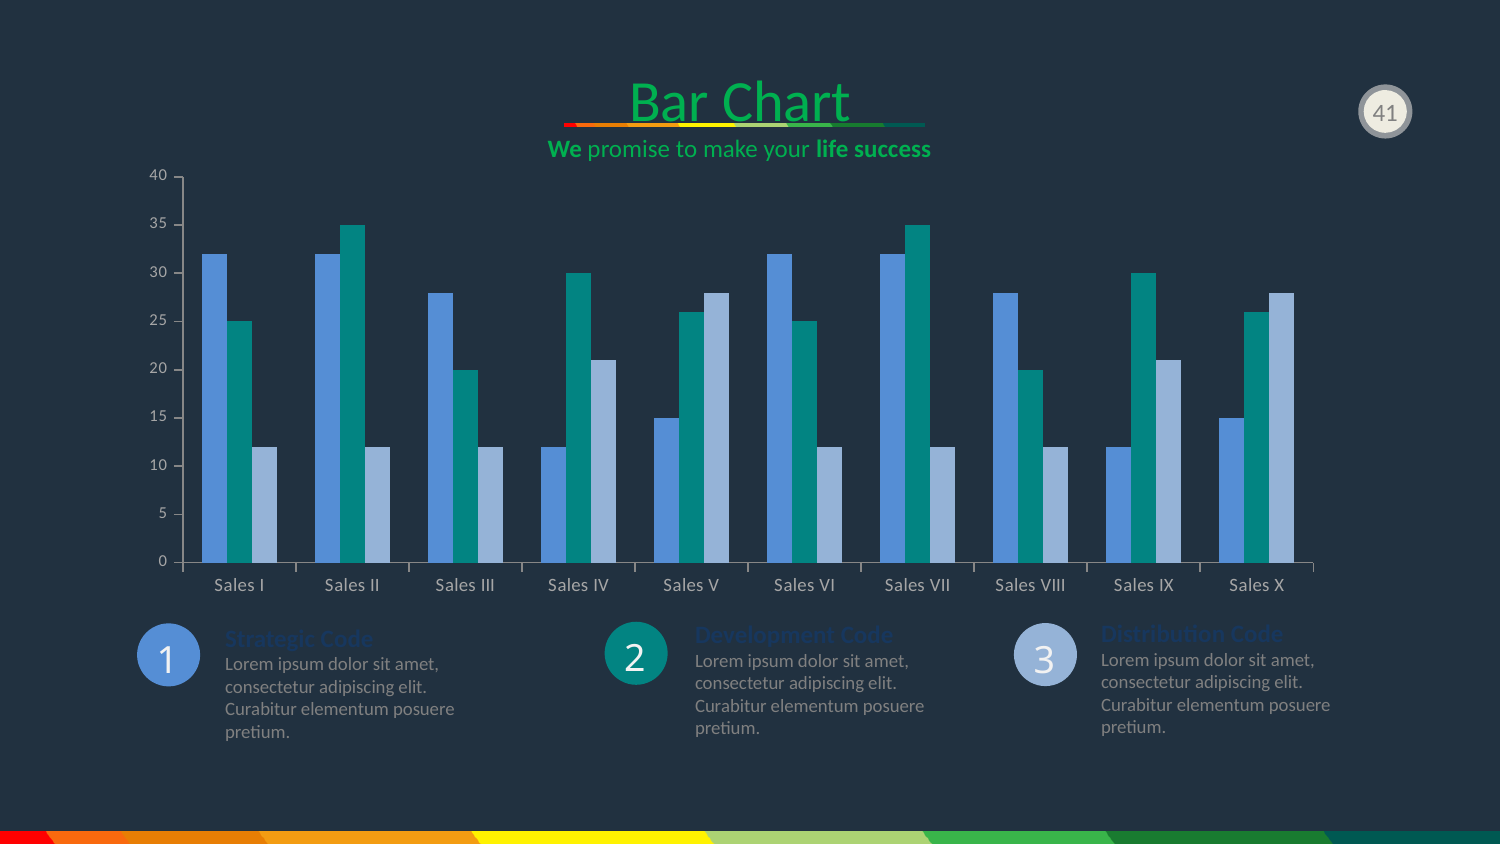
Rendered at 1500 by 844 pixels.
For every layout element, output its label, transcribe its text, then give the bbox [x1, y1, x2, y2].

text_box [1358, 84, 1413, 139]
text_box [136, 609, 1363, 748]
picture [0, 0, 1500, 844]
text_box Bar Chart [96, 59, 1385, 124]
chart [124, 159, 1338, 606]
subtitle We promise to make your life success [91, 124, 1388, 630]
